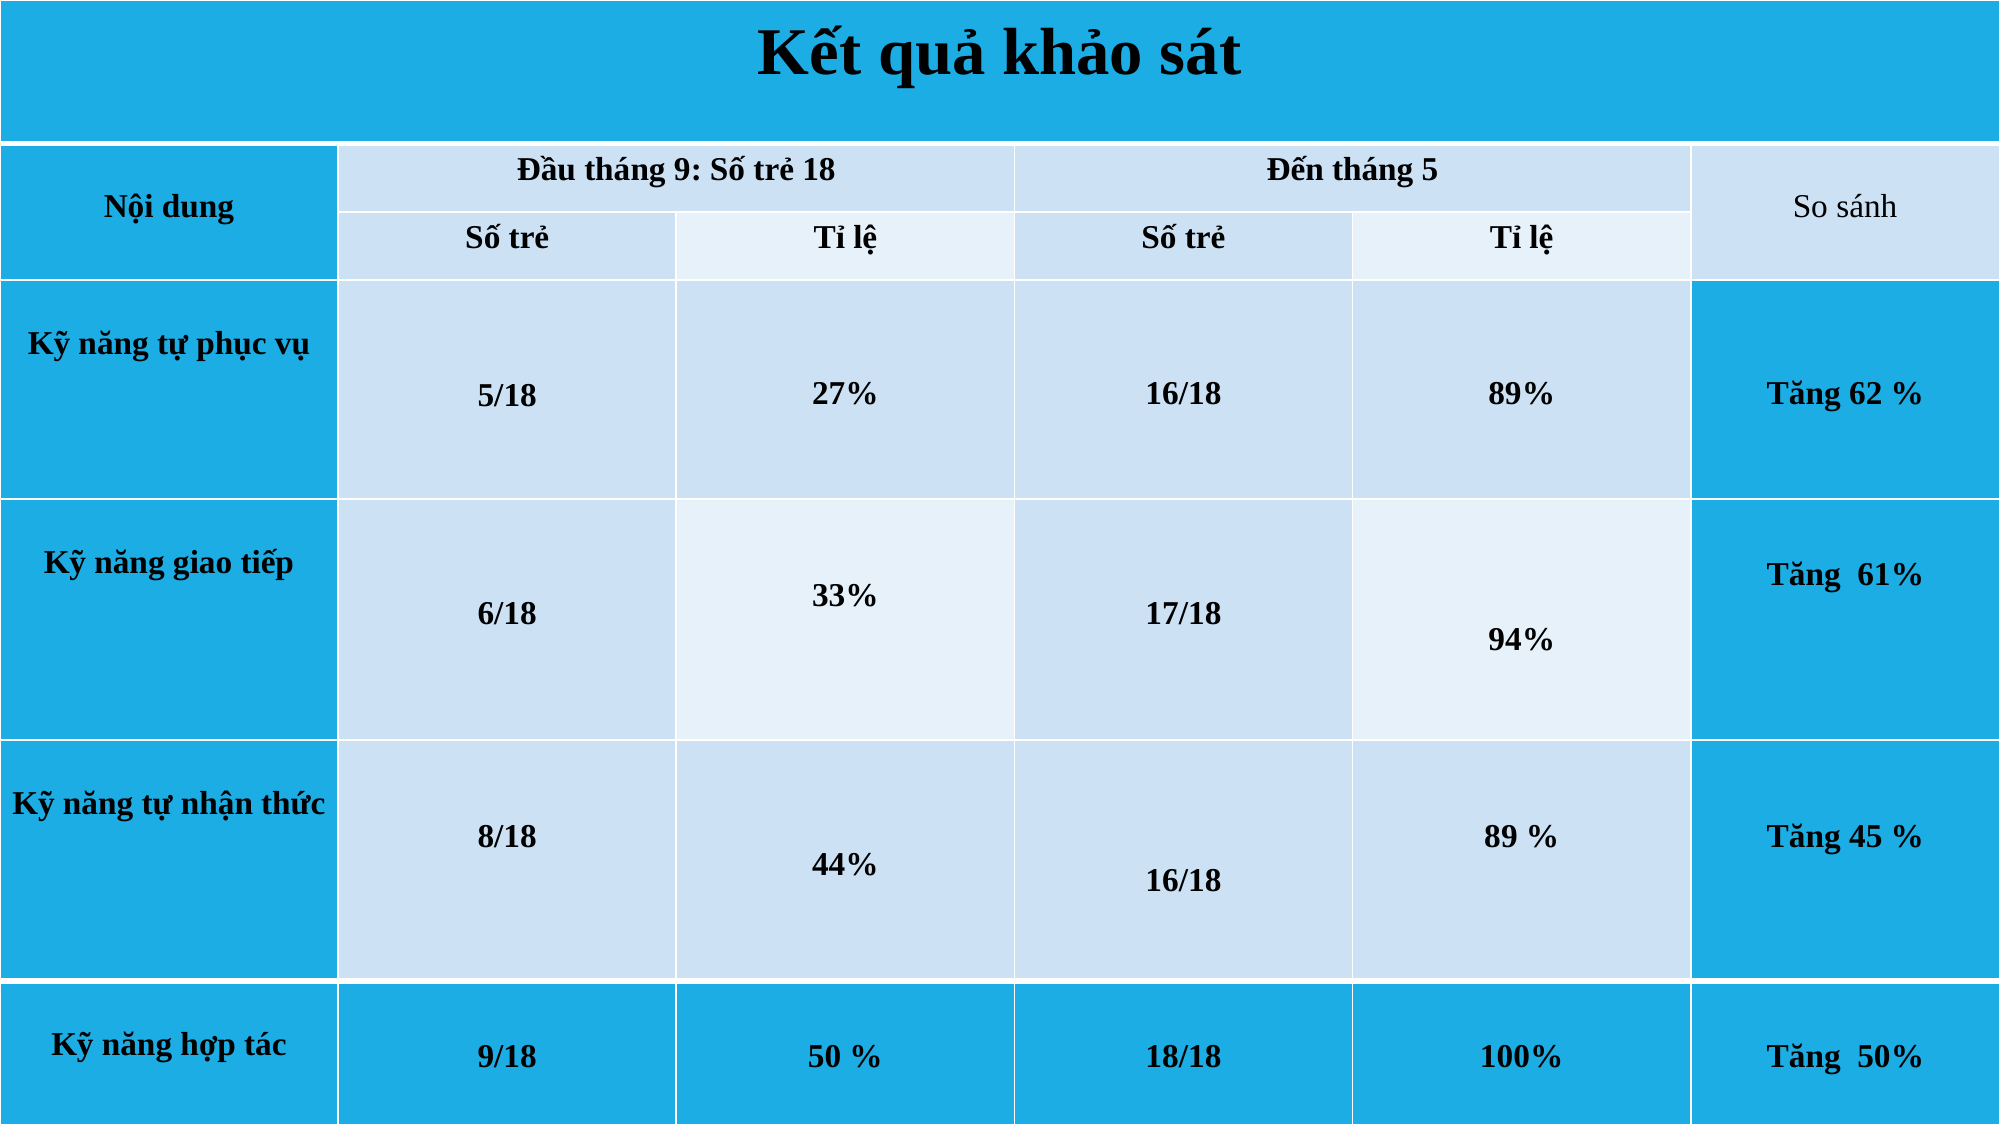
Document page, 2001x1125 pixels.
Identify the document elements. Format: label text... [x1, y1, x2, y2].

table_cell 33% [677, 500, 1014, 739]
table_cell 100% [1353, 984, 1690, 1124]
table_cell 9/18 [339, 984, 675, 1124]
table_cell Kỹ năng giao tiếp [1, 500, 337, 739]
table_cell Tăng 45 % [1692, 741, 1999, 978]
table_cell 89 % [1353, 741, 1690, 978]
table_cell So sánh [1692, 146, 1999, 279]
table_header Kết quả khảo sát [1, 1, 1999, 141]
table_cell 27% [677, 281, 1014, 498]
table_cell 18/18 [1015, 984, 1352, 1124]
table_cell 94% [1353, 500, 1690, 739]
table_cell 89% [1353, 281, 1690, 498]
table_cell Tăng 50% [1692, 984, 1999, 1124]
table_cell 6/18 [339, 500, 675, 739]
table_cell 8/18 [339, 741, 675, 978]
table_cell 17/18 [1015, 500, 1352, 739]
table_cell 5/18 [339, 281, 675, 498]
table_cell Tăng 61% [1692, 500, 1999, 739]
table_cell 16/18 [1015, 741, 1352, 978]
table_cell Đến tháng 5 [1015, 146, 1690, 211]
table_cell 44% [677, 741, 1014, 978]
table_cell 50 % [677, 984, 1014, 1124]
table_cell Nội dung [1, 146, 337, 279]
table_cell Kỹ năng tự nhận thức [1, 741, 337, 978]
table_cell Tỉ lệ [677, 213, 1014, 279]
table_cell 16/18 [1015, 281, 1352, 498]
table_cell Kỹ năng hợp tác [1, 984, 337, 1124]
table_cell Tỉ lệ [1353, 213, 1690, 279]
table_cell Số trẻ [339, 213, 675, 279]
table_cell Đầu tháng 9: Số trẻ 18 [339, 146, 1014, 211]
table_cell Kỹ năng tự phục vụ [1, 281, 337, 498]
table_cell Tăng 62 % [1692, 281, 1999, 498]
table_cell Số trẻ [1015, 213, 1352, 279]
